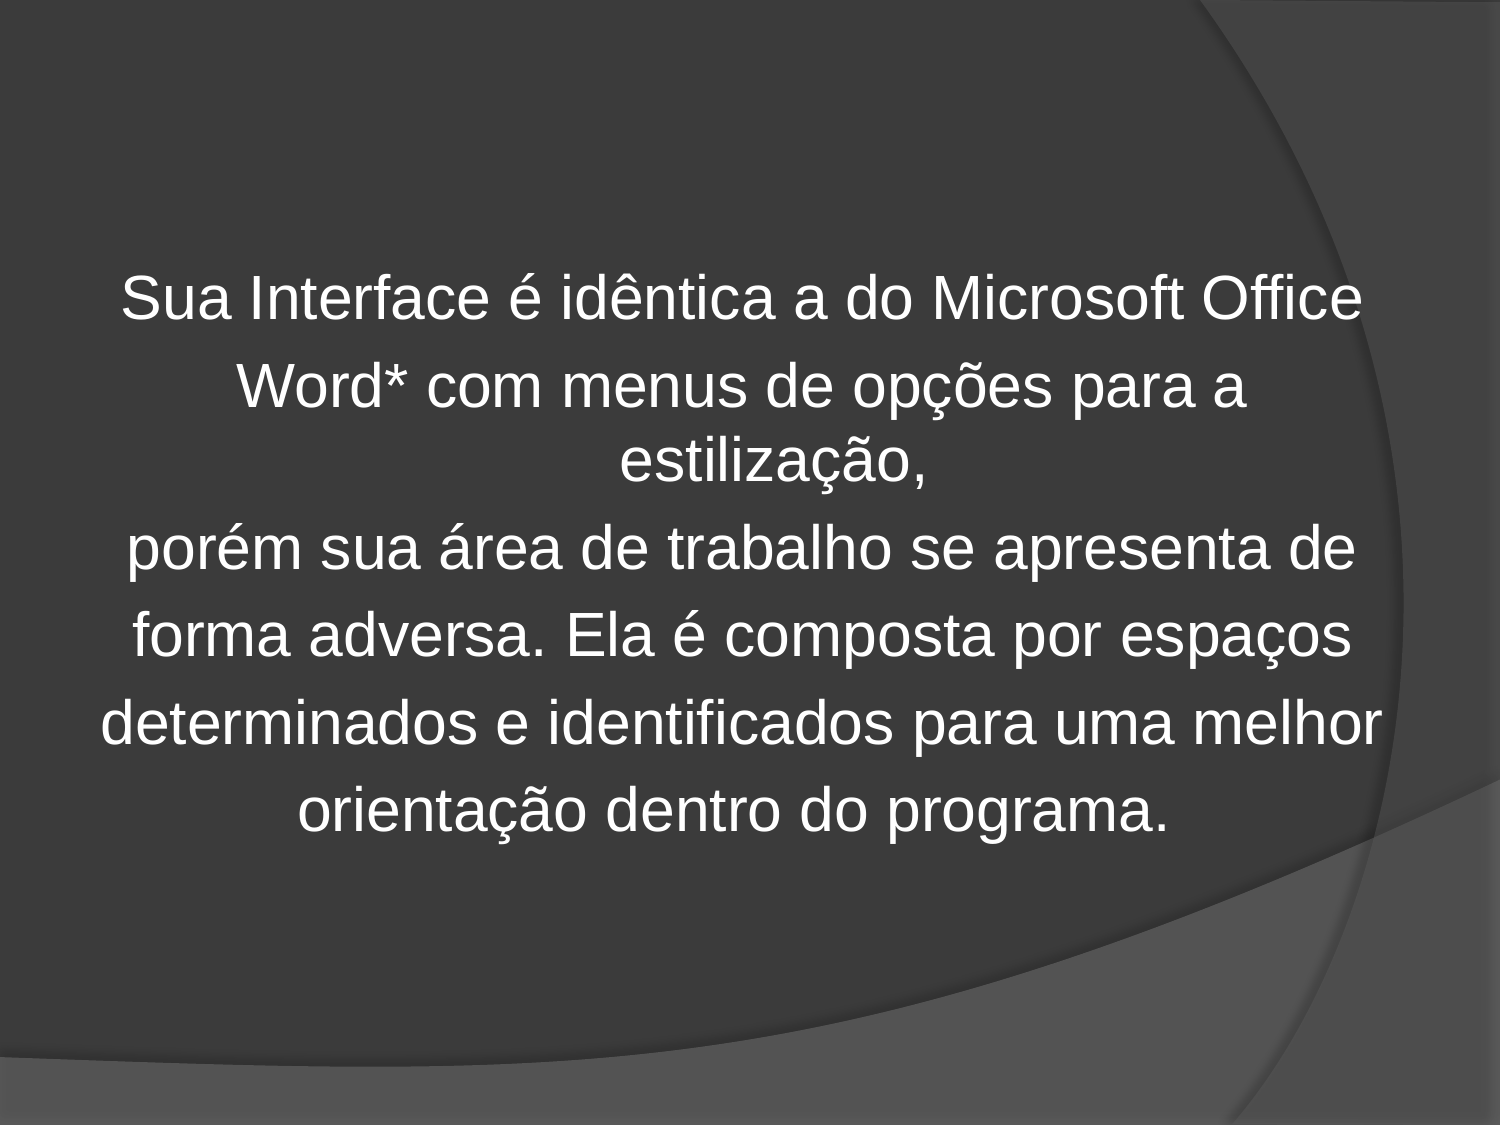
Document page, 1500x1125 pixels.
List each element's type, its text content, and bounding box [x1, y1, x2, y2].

list Sua Interface é idêntica a do Microsoft Office Word* com menus de opções para a estilização, porém sua área de trabalho se apresenta de forma adversa. Ela é composta por espaços determinados e identificados para uma melhor orientação dentro do programa. [64, 66, 1415, 1035]
